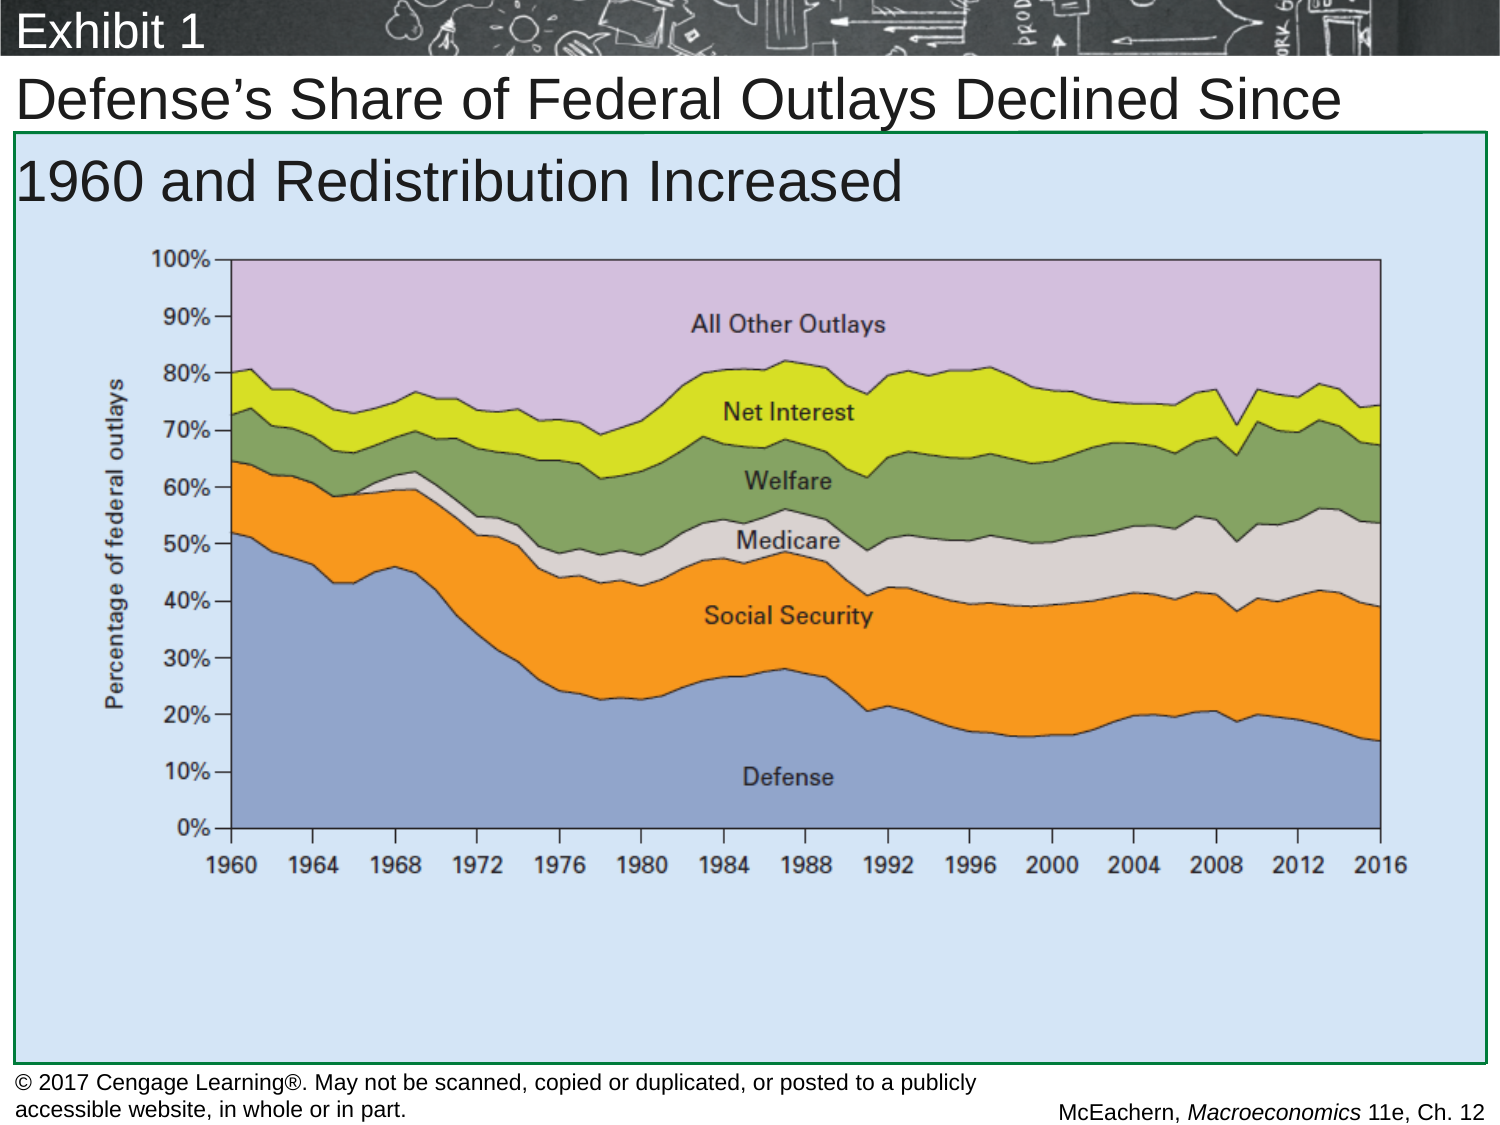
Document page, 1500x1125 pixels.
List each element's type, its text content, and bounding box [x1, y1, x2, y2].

picture [76, 239, 1424, 886]
picture [1363, 0, 1499, 54]
title Exhibit 1 [0, 0, 1363, 54]
footer © 2017 Cengage Learning®. May not be scanned, copied or duplicated, or posted to a publicly accessible website, in whole or in part. [0, 1065, 1055, 1125]
list Defense’s Share of Federal Outlays Declined Since 1960 and Redistribution Increased [0, 54, 1500, 133]
